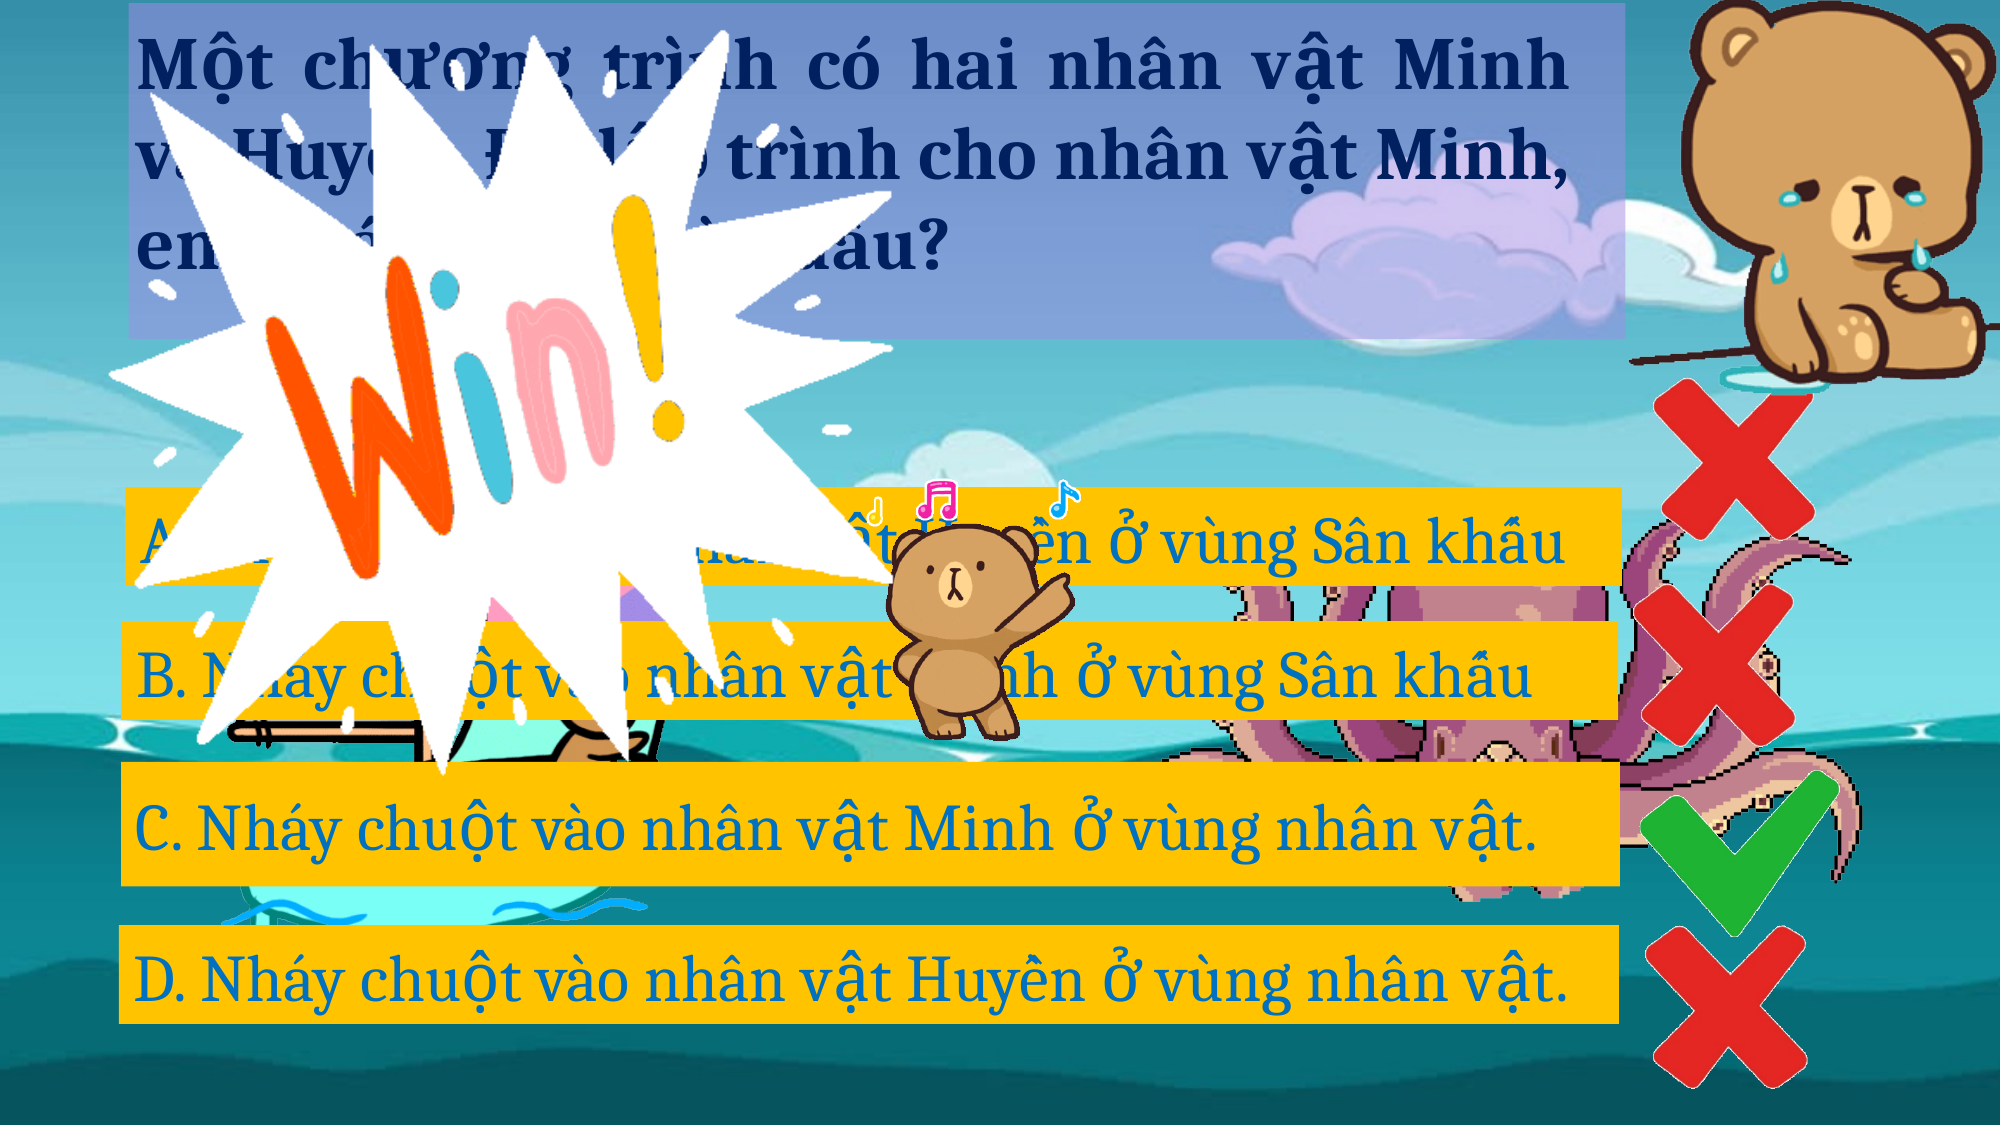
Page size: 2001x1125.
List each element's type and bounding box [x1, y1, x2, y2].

text_box [0, 0, 2000, 1125]
picture [92, 3, 1081, 1013]
picture [1094, 0, 2000, 1096]
